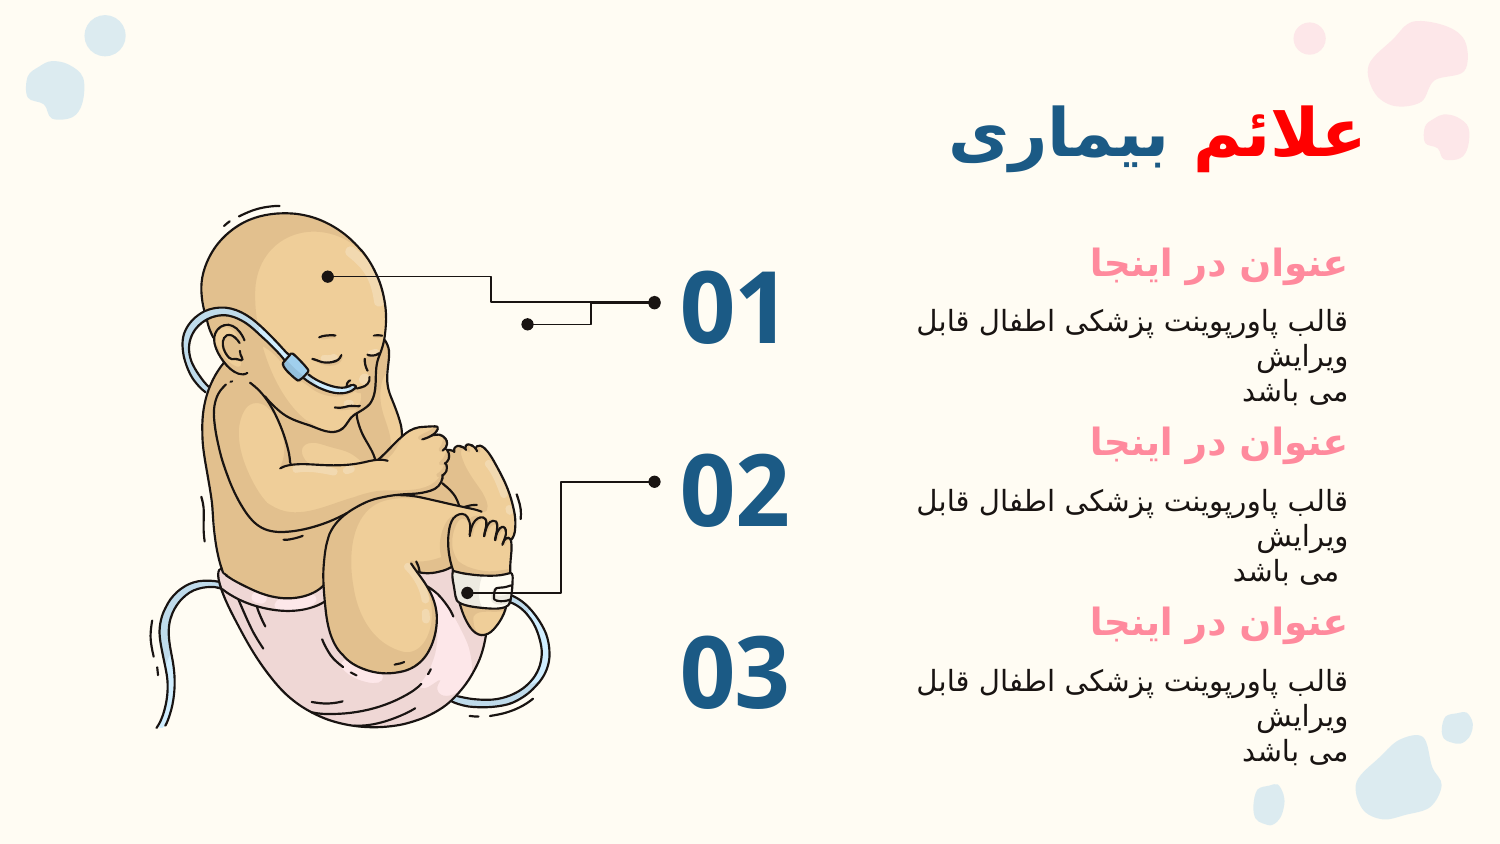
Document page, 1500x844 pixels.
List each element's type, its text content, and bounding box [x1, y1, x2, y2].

subtitle قالب پاورپوینت پزشکی اطفال قابل ویرایش می باشد [816, 658, 1364, 742]
text_box [341, 588, 438, 675]
text_box [315, 381, 349, 392]
text_box [184, 309, 260, 391]
text_box [333, 404, 361, 409]
text_box [226, 575, 325, 600]
text_box [307, 373, 352, 389]
text_box [441, 482, 461, 507]
text_box [488, 697, 534, 718]
text_box [221, 333, 244, 362]
title علائم بیماری [118, 74, 1382, 169]
text_box [249, 381, 292, 462]
text_box [322, 515, 347, 584]
text_box [187, 318, 209, 388]
text_box [323, 602, 343, 655]
text_box [212, 383, 349, 534]
text_box [342, 466, 355, 475]
text_box [240, 598, 257, 607]
text_box [395, 473, 444, 495]
text_box [285, 361, 303, 379]
text_box [349, 671, 358, 677]
text_box [381, 376, 400, 443]
text_box [352, 498, 462, 652]
text_box [342, 661, 382, 683]
text_box [355, 412, 377, 461]
text_box [363, 357, 369, 372]
text_box [200, 212, 363, 312]
text_box [421, 435, 432, 441]
text_box [310, 590, 323, 606]
text_box [458, 602, 507, 637]
text_box [237, 204, 281, 218]
text_box [451, 571, 511, 610]
subtitle عنوان در اینجا [816, 230, 1364, 287]
text_box [292, 466, 338, 476]
text_box [346, 494, 396, 514]
text_box [426, 585, 455, 618]
text_box [279, 459, 377, 470]
text_box [220, 572, 280, 609]
text_box [345, 246, 375, 275]
text_box [462, 606, 503, 632]
text_box [480, 600, 504, 607]
text_box [484, 459, 502, 480]
text_box [216, 328, 236, 354]
text_box [282, 534, 304, 541]
text_box [443, 462, 448, 476]
text_box [454, 570, 462, 575]
text_box [457, 601, 543, 701]
text_box [421, 592, 472, 695]
text_box [421, 570, 484, 670]
text_box [281, 352, 310, 382]
text_box [310, 683, 423, 716]
text_box [164, 585, 223, 727]
title 03 [654, 596, 816, 742]
text_box [217, 567, 223, 587]
text_box [394, 494, 462, 508]
text_box [303, 377, 358, 395]
text_box [421, 608, 430, 624]
text_box [259, 327, 286, 357]
text_box [404, 562, 430, 604]
text_box [447, 512, 462, 572]
text_box [430, 433, 449, 452]
text_box [318, 334, 337, 339]
text_box [320, 354, 338, 361]
text_box [377, 436, 402, 461]
text_box [258, 600, 326, 613]
text_box [450, 516, 462, 571]
text_box [256, 232, 385, 386]
text_box [474, 612, 502, 633]
text_box [203, 215, 354, 321]
text_box [149, 619, 155, 658]
text_box [367, 349, 379, 354]
text_box [468, 714, 480, 718]
text_box [311, 353, 343, 364]
text_box [325, 497, 435, 672]
text_box [474, 444, 506, 480]
title 02 [654, 413, 816, 559]
text_box [356, 376, 371, 390]
text_box [228, 359, 241, 366]
text_box [239, 404, 446, 512]
text_box [443, 447, 451, 465]
text_box [275, 595, 316, 609]
text_box [322, 587, 326, 601]
text_box [383, 339, 404, 438]
text_box [181, 306, 291, 394]
text_box [201, 361, 225, 567]
title 01 [654, 230, 816, 376]
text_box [467, 481, 655, 594]
text_box [223, 220, 231, 227]
text_box [207, 314, 286, 362]
text_box [354, 634, 488, 729]
text_box [155, 579, 220, 729]
text_box [361, 250, 378, 275]
text_box [252, 593, 266, 603]
text_box [454, 573, 482, 606]
subtitle عنوان در اینجا [811, 410, 1364, 479]
text_box [237, 598, 265, 650]
text_box [325, 680, 457, 725]
text_box [205, 318, 213, 339]
subtitle عنوان در اینجا [811, 590, 1364, 658]
text_box [491, 600, 508, 605]
text_box [450, 600, 551, 709]
text_box [366, 352, 381, 357]
text_box [264, 348, 361, 430]
text_box [345, 379, 352, 387]
text_box [462, 446, 493, 480]
text_box [464, 443, 475, 451]
text_box [415, 560, 421, 573]
text_box [393, 661, 406, 666]
text_box [452, 444, 464, 454]
text_box [310, 700, 344, 705]
text_box [204, 317, 447, 597]
text_box [529, 611, 548, 683]
text_box [443, 448, 474, 505]
text_box [255, 605, 267, 628]
text_box [321, 638, 344, 668]
text_box [200, 495, 206, 543]
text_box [327, 276, 655, 303]
text_box [221, 588, 239, 600]
text_box [287, 356, 306, 374]
text_box [312, 714, 353, 727]
text_box [403, 425, 439, 438]
text_box [213, 323, 249, 376]
text_box [358, 373, 369, 385]
text_box [267, 312, 388, 434]
text_box [159, 657, 173, 728]
text_box [454, 682, 537, 706]
text_box [410, 562, 428, 587]
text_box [527, 303, 655, 325]
text_box [156, 666, 160, 677]
text_box [420, 485, 457, 504]
subtitle قالب پاورپوینت پزشکی اطفال قابل ویرایش می باشد [811, 479, 1364, 562]
text_box [343, 399, 354, 405]
text_box [225, 594, 438, 712]
subtitle قالب پاورپوینت پزشکی اطفال قابل ویرایش می باشد [811, 287, 1364, 382]
text_box [418, 514, 455, 572]
text_box [352, 707, 417, 727]
text_box [161, 582, 218, 664]
text_box [220, 590, 312, 713]
text_box [416, 566, 451, 575]
